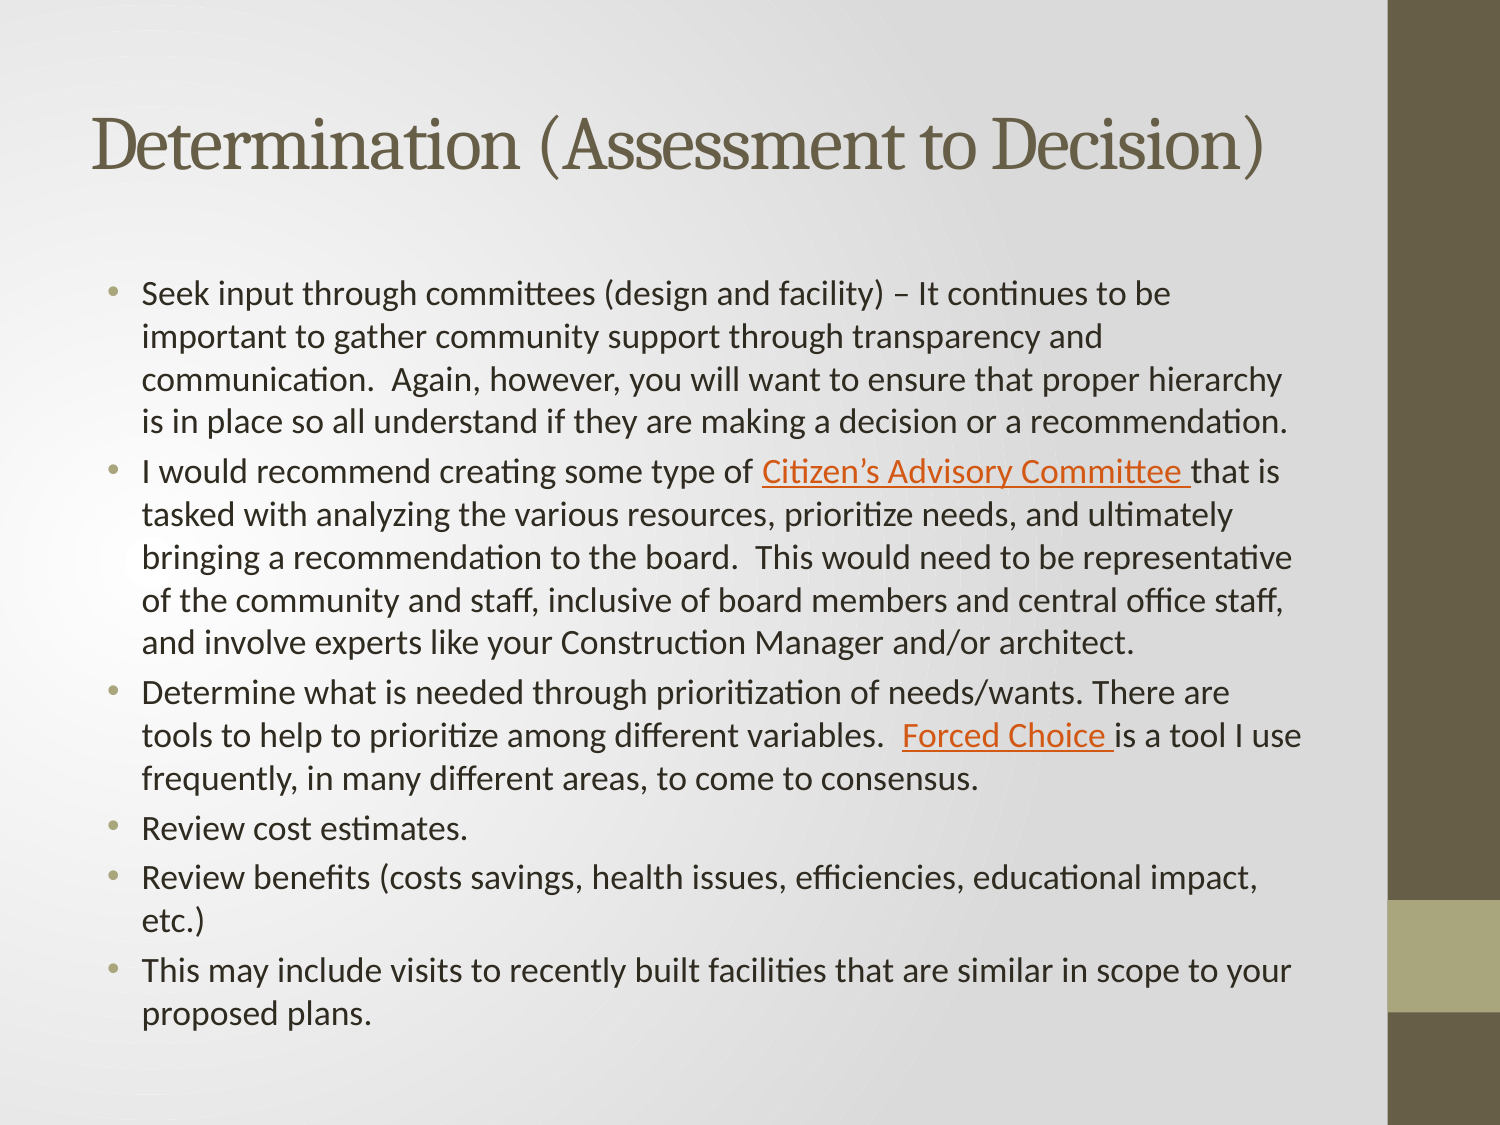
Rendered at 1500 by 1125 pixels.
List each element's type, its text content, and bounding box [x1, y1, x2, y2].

title Determination (Assessment to Decision) [75, 45, 1325, 233]
list Seek input through committees (design and facility) – It continues to be important to gather community support through transparency and communication. Again, however, you will want to ensure that proper hierarchy is in place so all understand if they are making a decision or a recommendation. I would recommend creating some type of Citizen’s Advisory Committee that is tasked with analyzing the various resources, prioritize needs, and ultimately bringing a recommendation to the board. This would need to be representative of the community and staff, inclusive of board members and central office staff, and involve experts like your Construction Manager and/or architect. Determine what is needed through prioritization of needs/wants. There are tools to help to prioritize among different variables. Forced Choice is a tool I use frequently, in many different areas, to come to consensus. Review cost estimates. Review benefits (costs savings, health issues, efficiencies, educational impact, etc.) This may include visits to recently built facilities that are similar in scope to your proposed plans. [75, 262, 1325, 1050]
